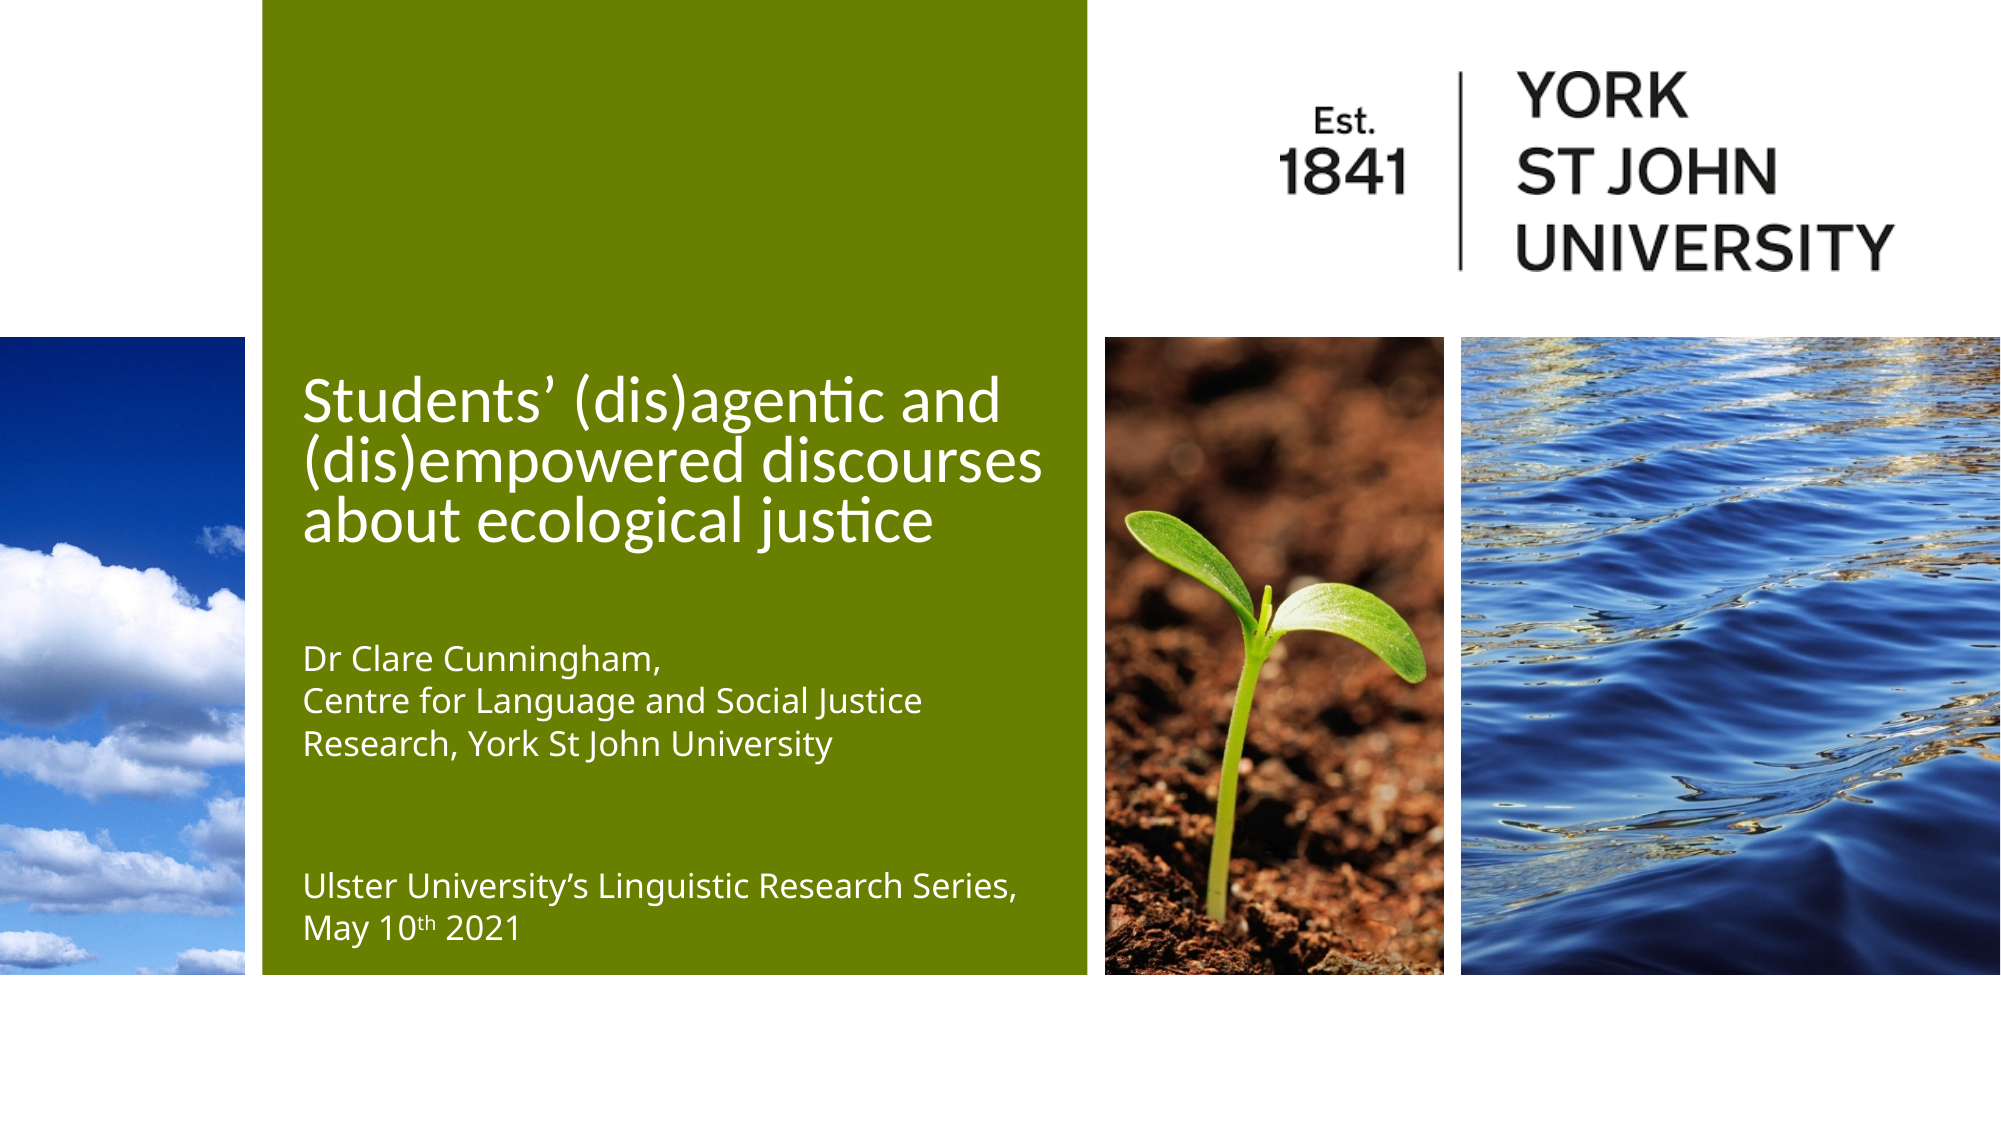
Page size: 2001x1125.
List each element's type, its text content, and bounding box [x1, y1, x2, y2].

picture [1105, 337, 1444, 975]
picture [0, 337, 245, 975]
picture [1461, 337, 2001, 975]
subtitle Ulster University’s Linguistic Research Series, May 10th 2021 [287, 857, 1083, 957]
title Students’ (dis)agentic and (dis)empowered discourses about ecological justice [287, 313, 1083, 563]
picture [1280, 71, 1896, 272]
text_box Dr Clare Cunningham, Centre for Language and Social Justice Research, York St John University [287, 630, 1083, 773]
